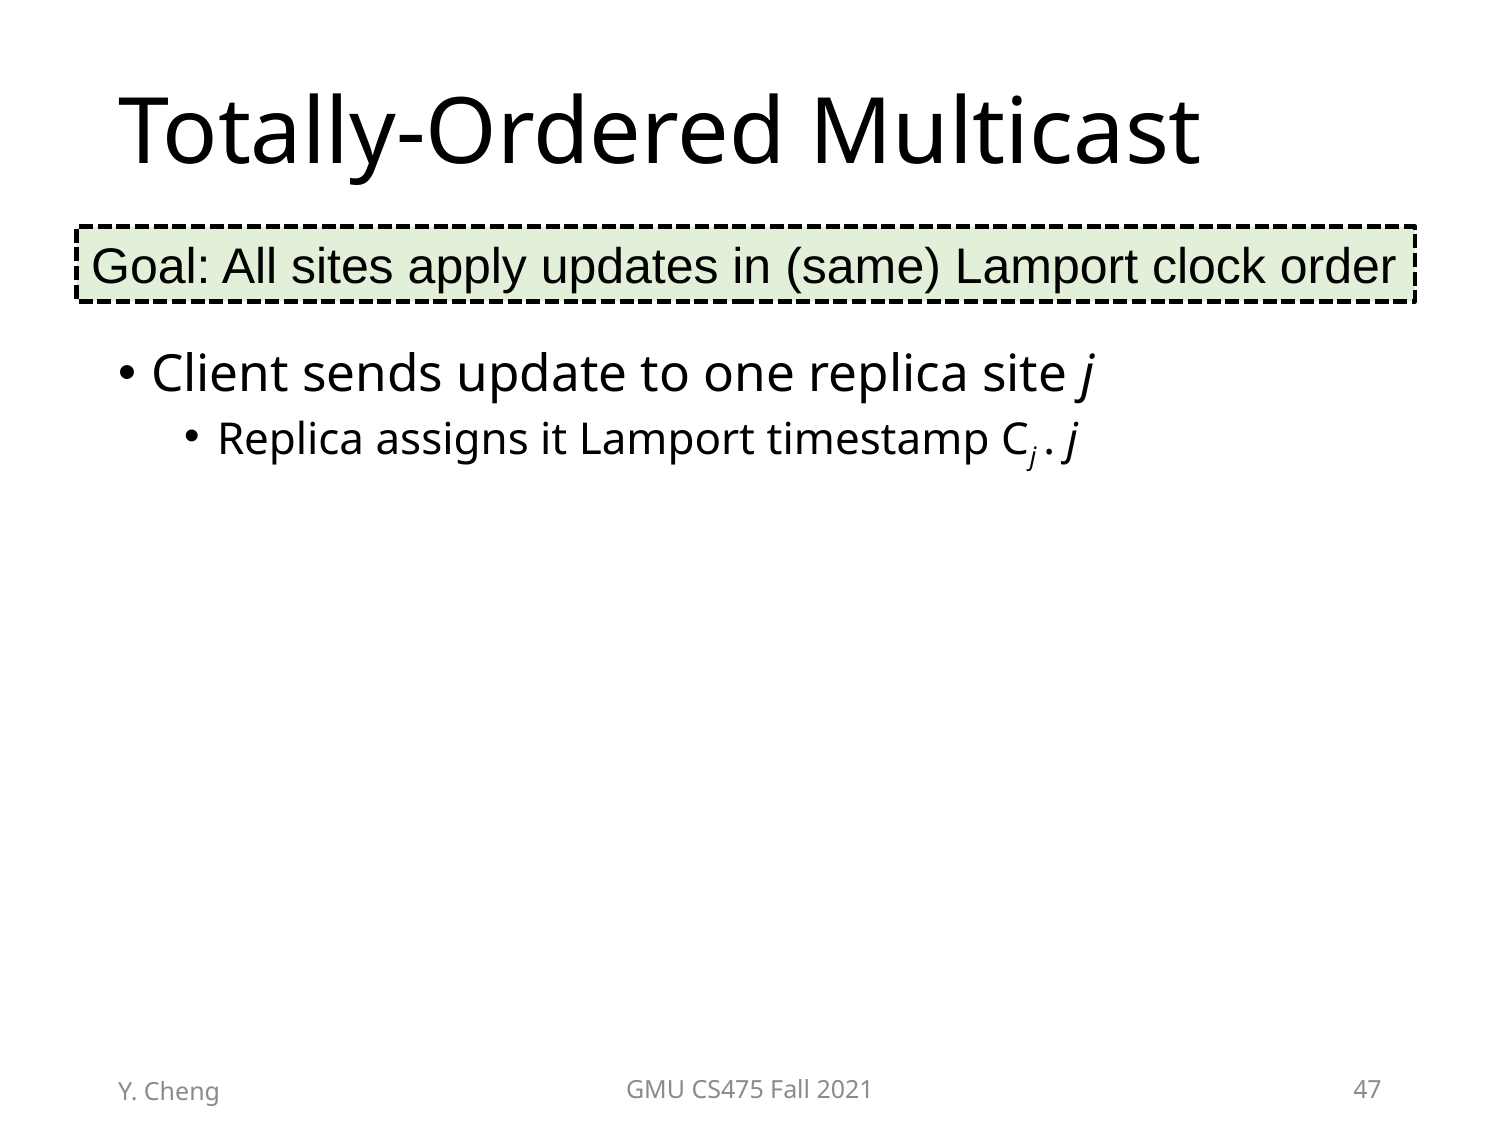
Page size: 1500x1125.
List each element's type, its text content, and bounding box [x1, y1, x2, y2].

text_box Goal: All sites apply updates in (same) Lamport clock order [76, 226, 1415, 302]
footer GMU CS475 Fall 2021 [496, 1060, 1004, 1121]
title Totally-Ordered Multicast [103, 25, 1397, 226]
slide_number Y. Cheng [103, 1060, 441, 1121]
list Client sends update to one replica site j Replica assigns it Lamport timestamp Cj . j [103, 339, 1389, 474]
slide_number 47 [1059, 1060, 1397, 1121]
